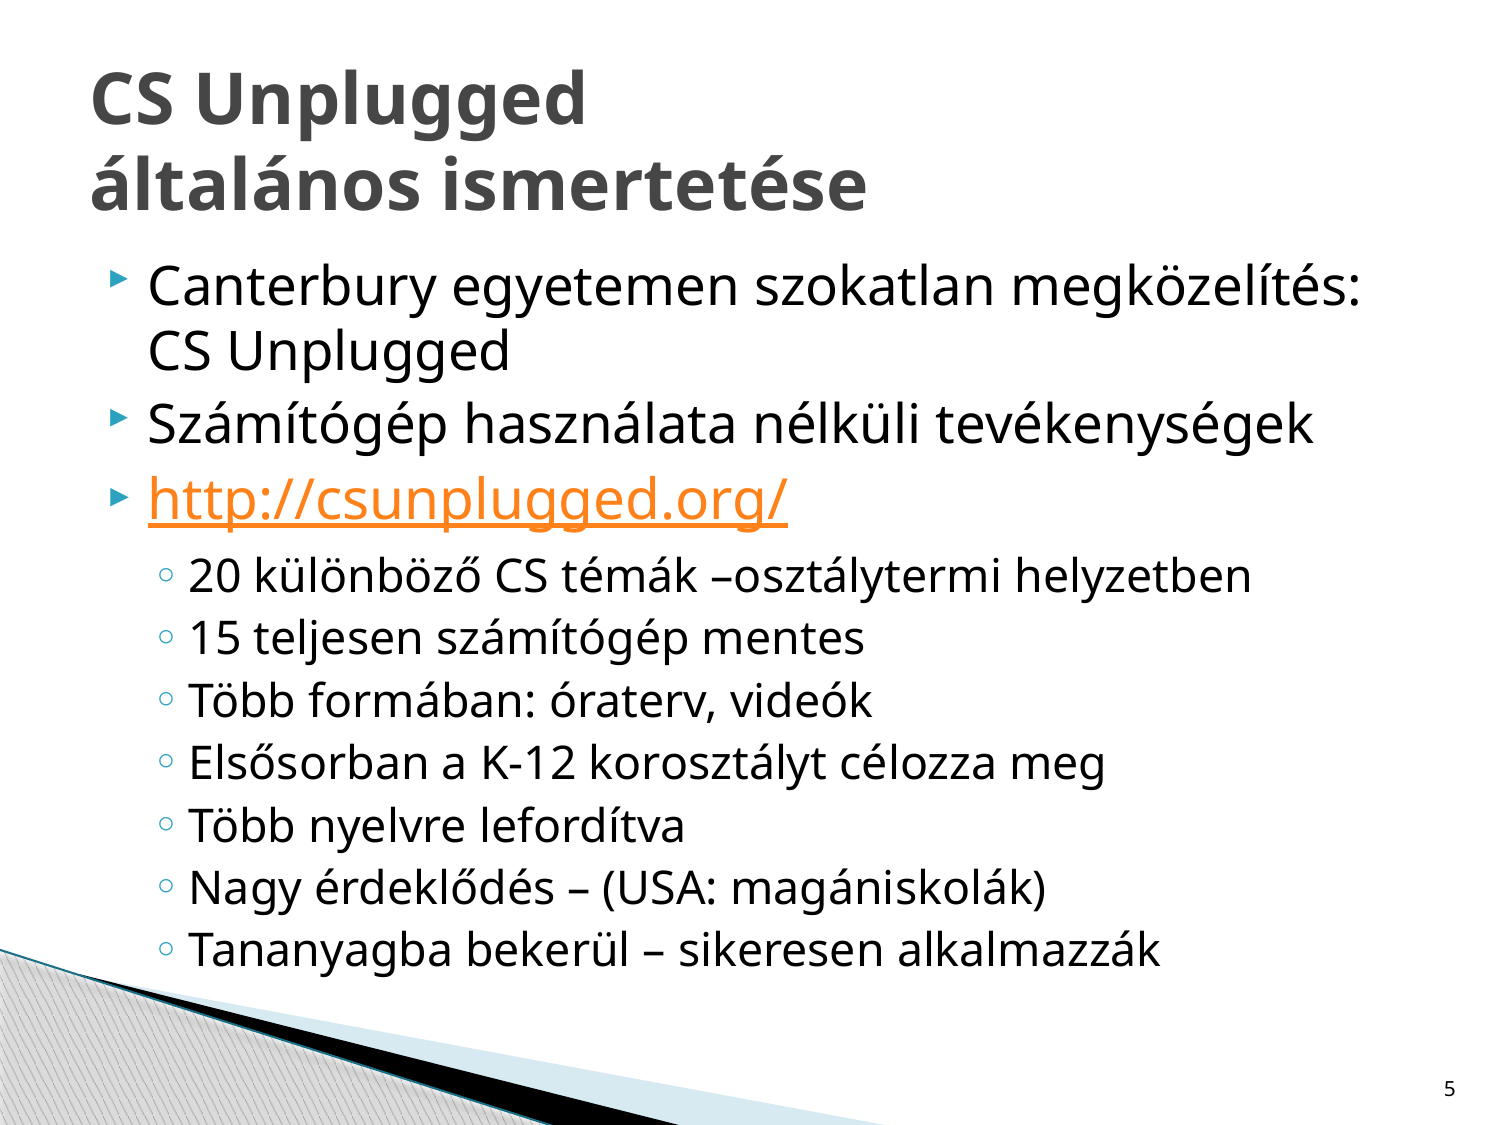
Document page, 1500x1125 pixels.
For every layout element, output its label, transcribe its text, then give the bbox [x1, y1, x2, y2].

title CS Unplugged általános ismertetése [75, 45, 1425, 233]
list Canterbury egyetemen szokatlan megközelítés: CS Unplugged Számítógép használata nélküli tevékenységek http://csunplugged.org/ 20 különböző CS témák –osztálytermi helyzetben 15 teljesen számítógép mentes Több formában: óraterv, videók Elsősorban a K-12 korosztályt célozza meg Több nyelvre lefordítva Nagy érdeklődés – (USA: magániskolák) Tananyagba bekerül – sikeresen alkalmazzák [75, 243, 1425, 986]
slide_number 5 [1352, 1051, 1471, 1112]
